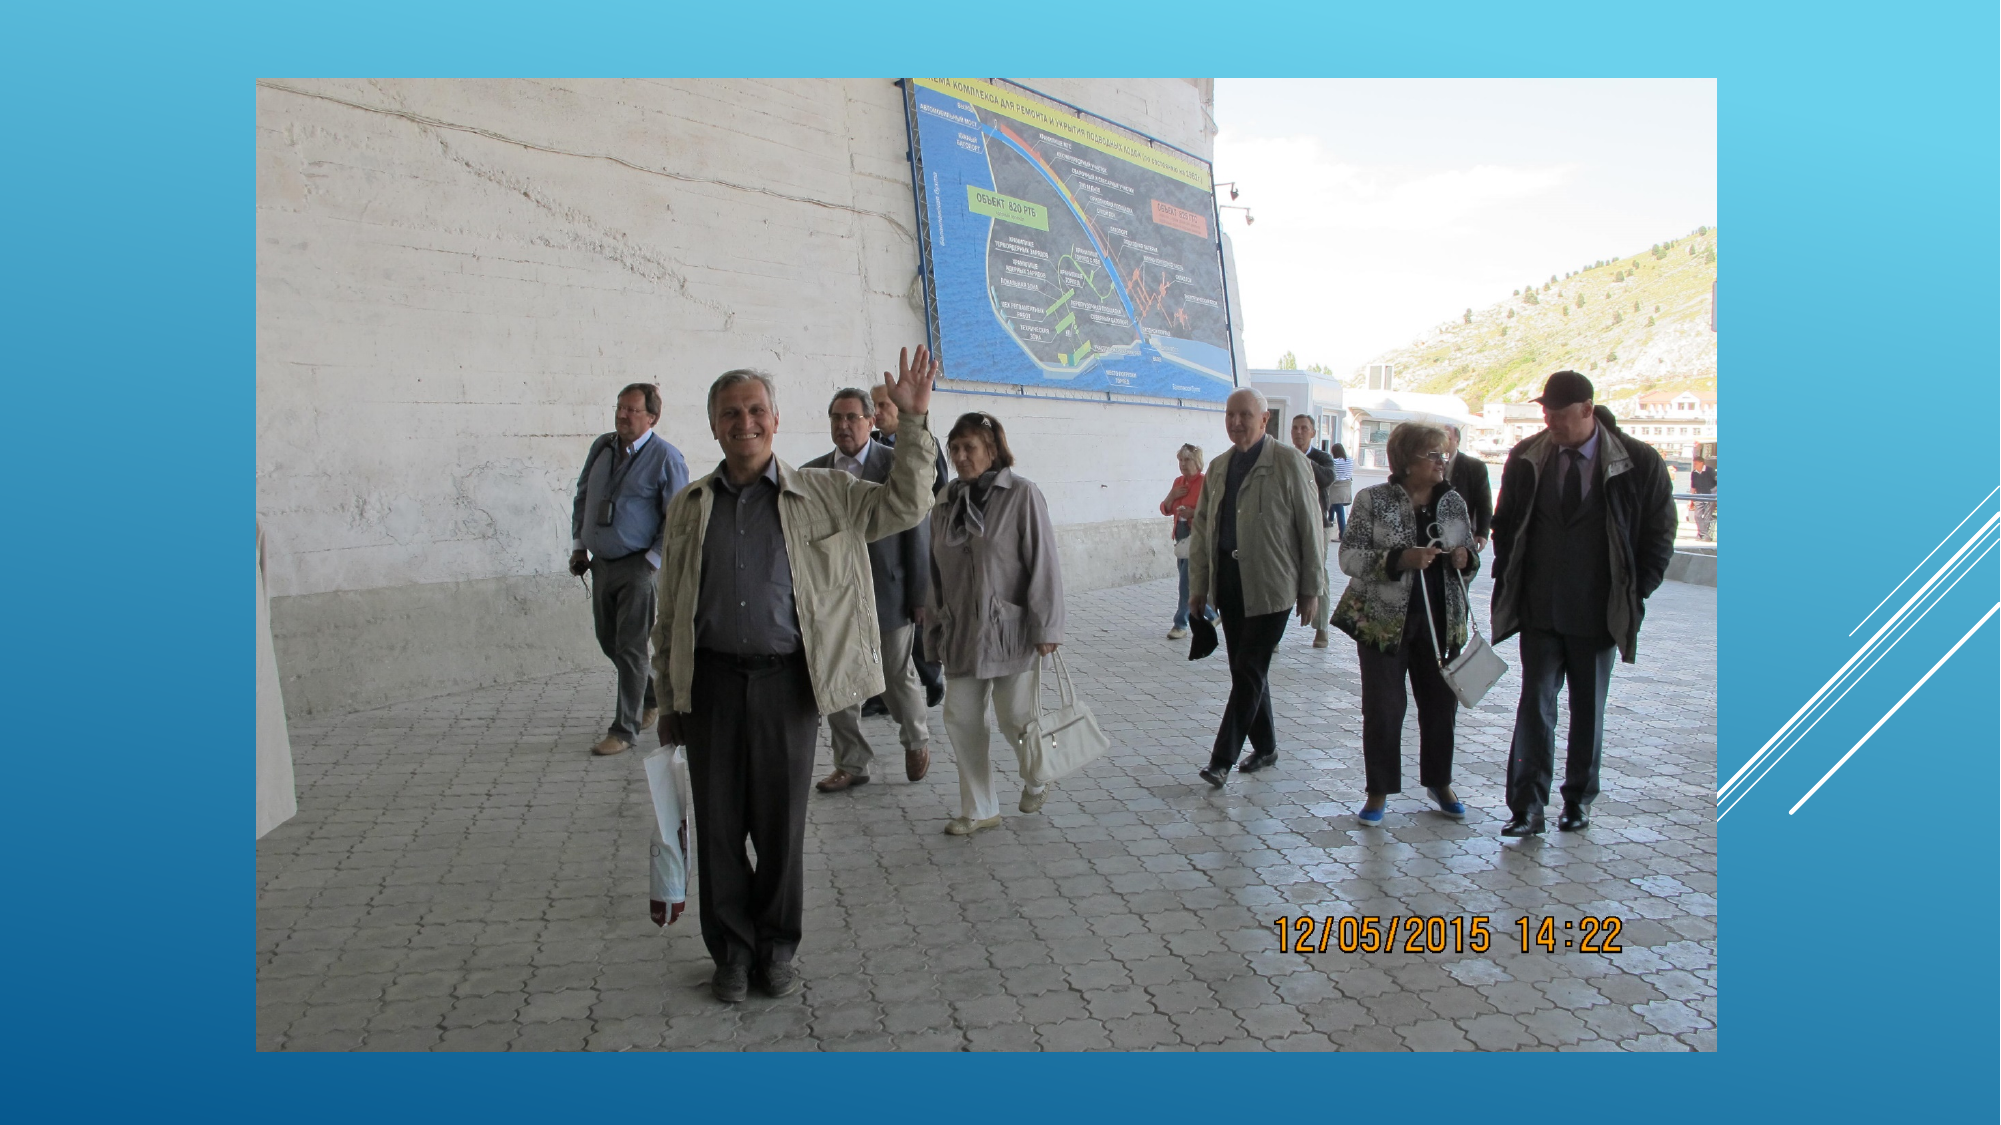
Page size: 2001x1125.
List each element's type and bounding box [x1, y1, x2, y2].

picture [255, 78, 1717, 1052]
